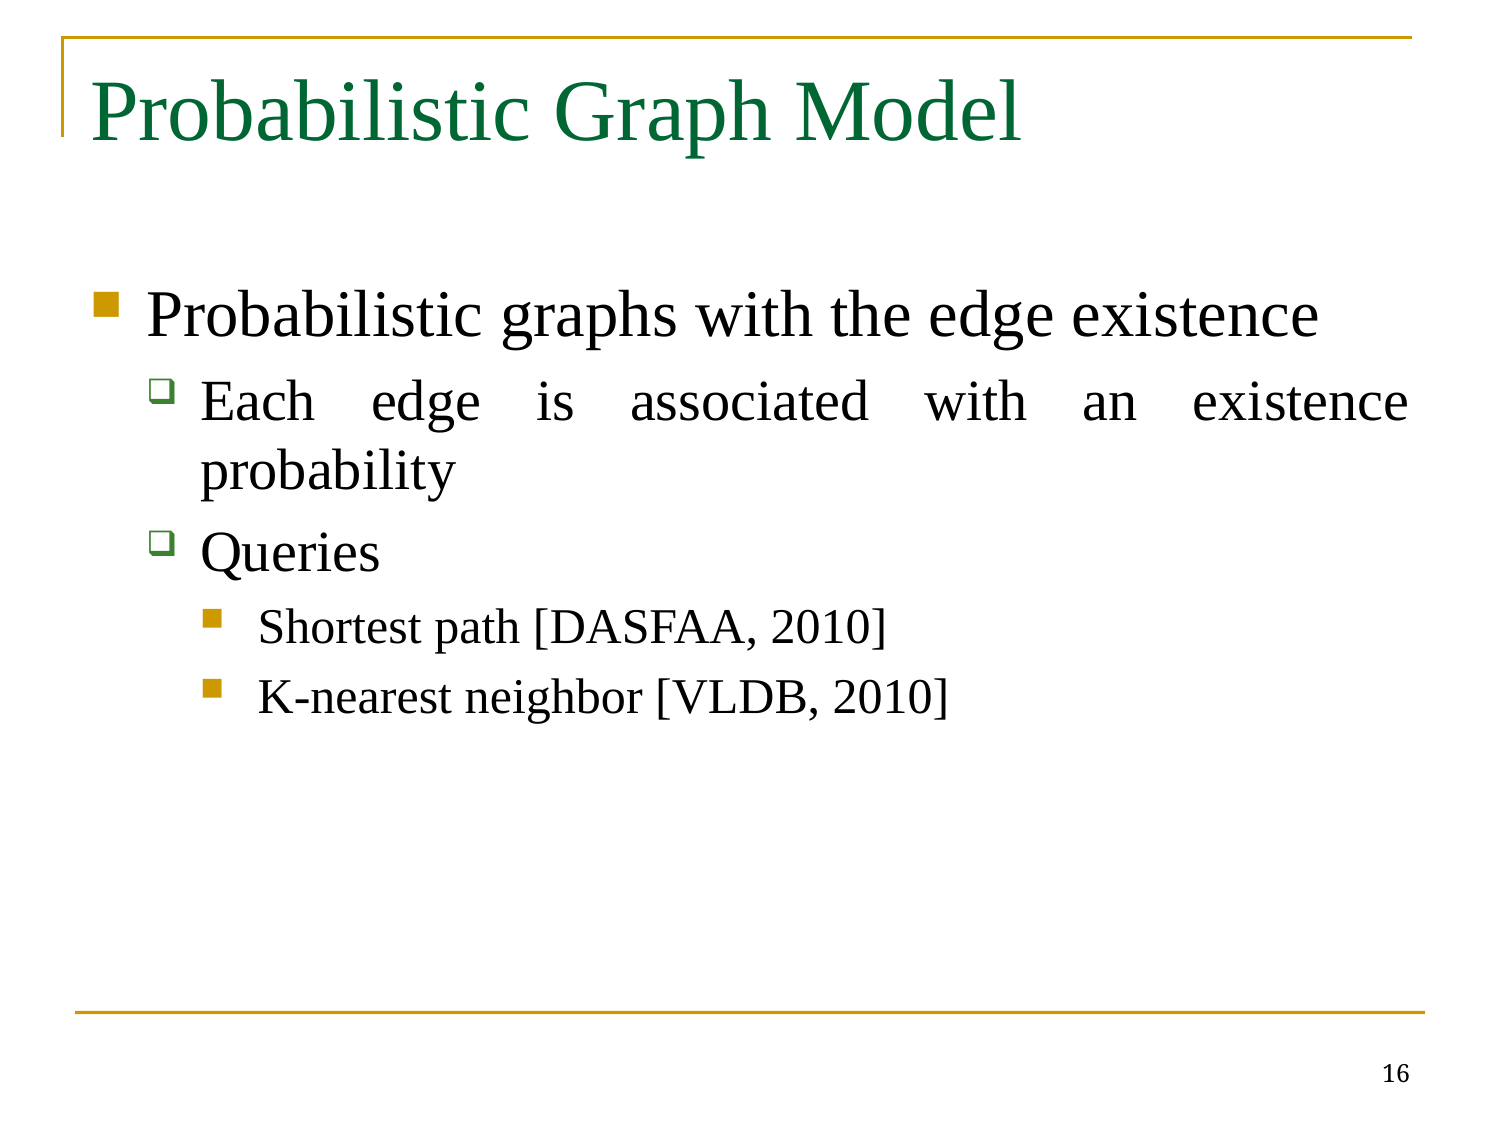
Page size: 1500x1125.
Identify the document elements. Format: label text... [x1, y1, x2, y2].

title Probabilistic Graph Model [75, 45, 1425, 233]
slide_number 16 [1074, 1024, 1425, 1100]
list Probabilistic graphs with the edge existence Each edge is associated with an existence probability Queries Shortest path [DASFAA, 2010] K-nearest neighbor [VLDB, 2010] [75, 262, 1425, 1006]
